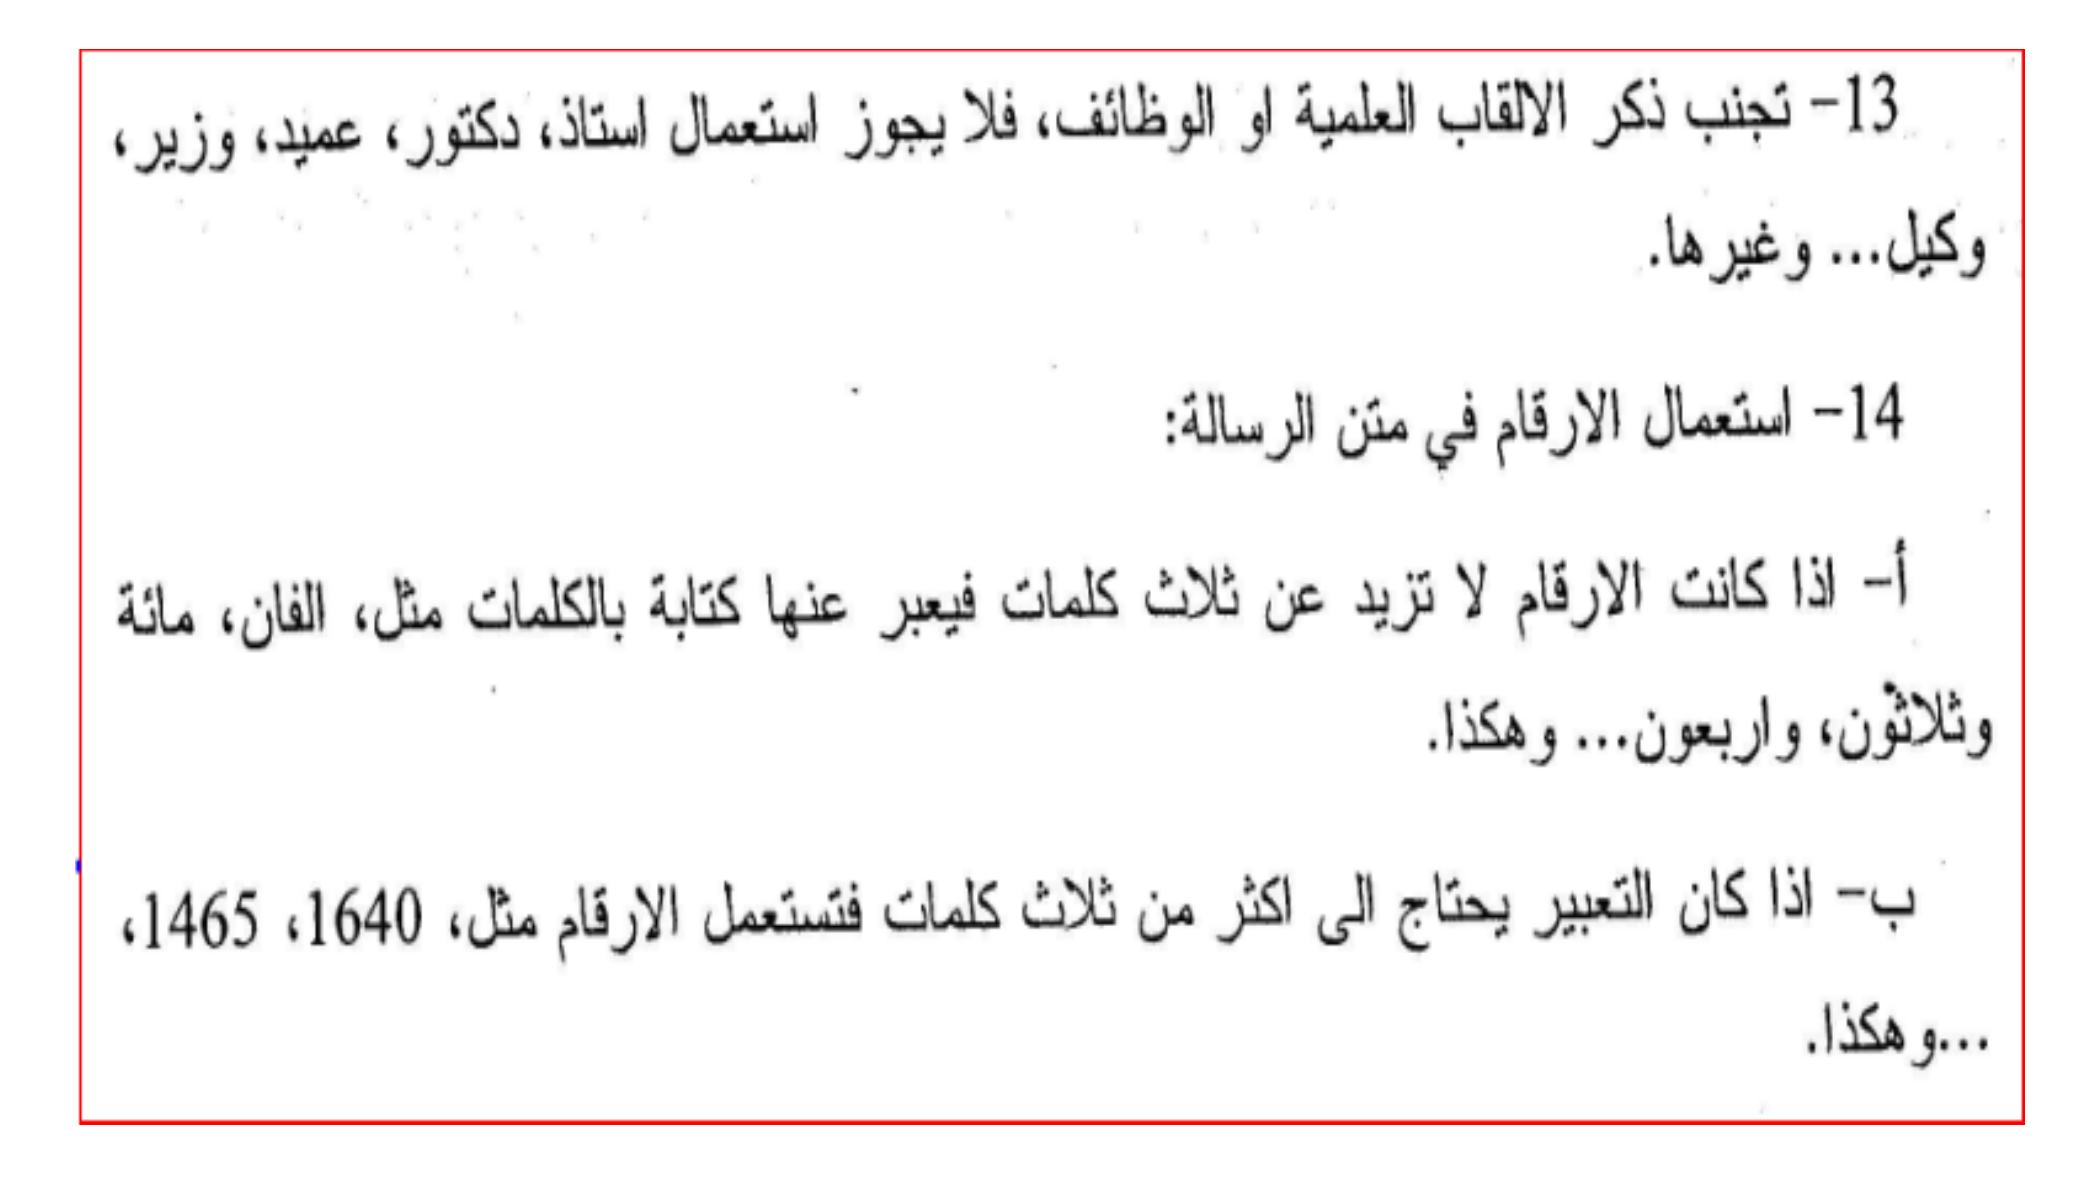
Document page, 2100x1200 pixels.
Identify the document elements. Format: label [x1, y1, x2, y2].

list [74, 49, 2026, 1126]
